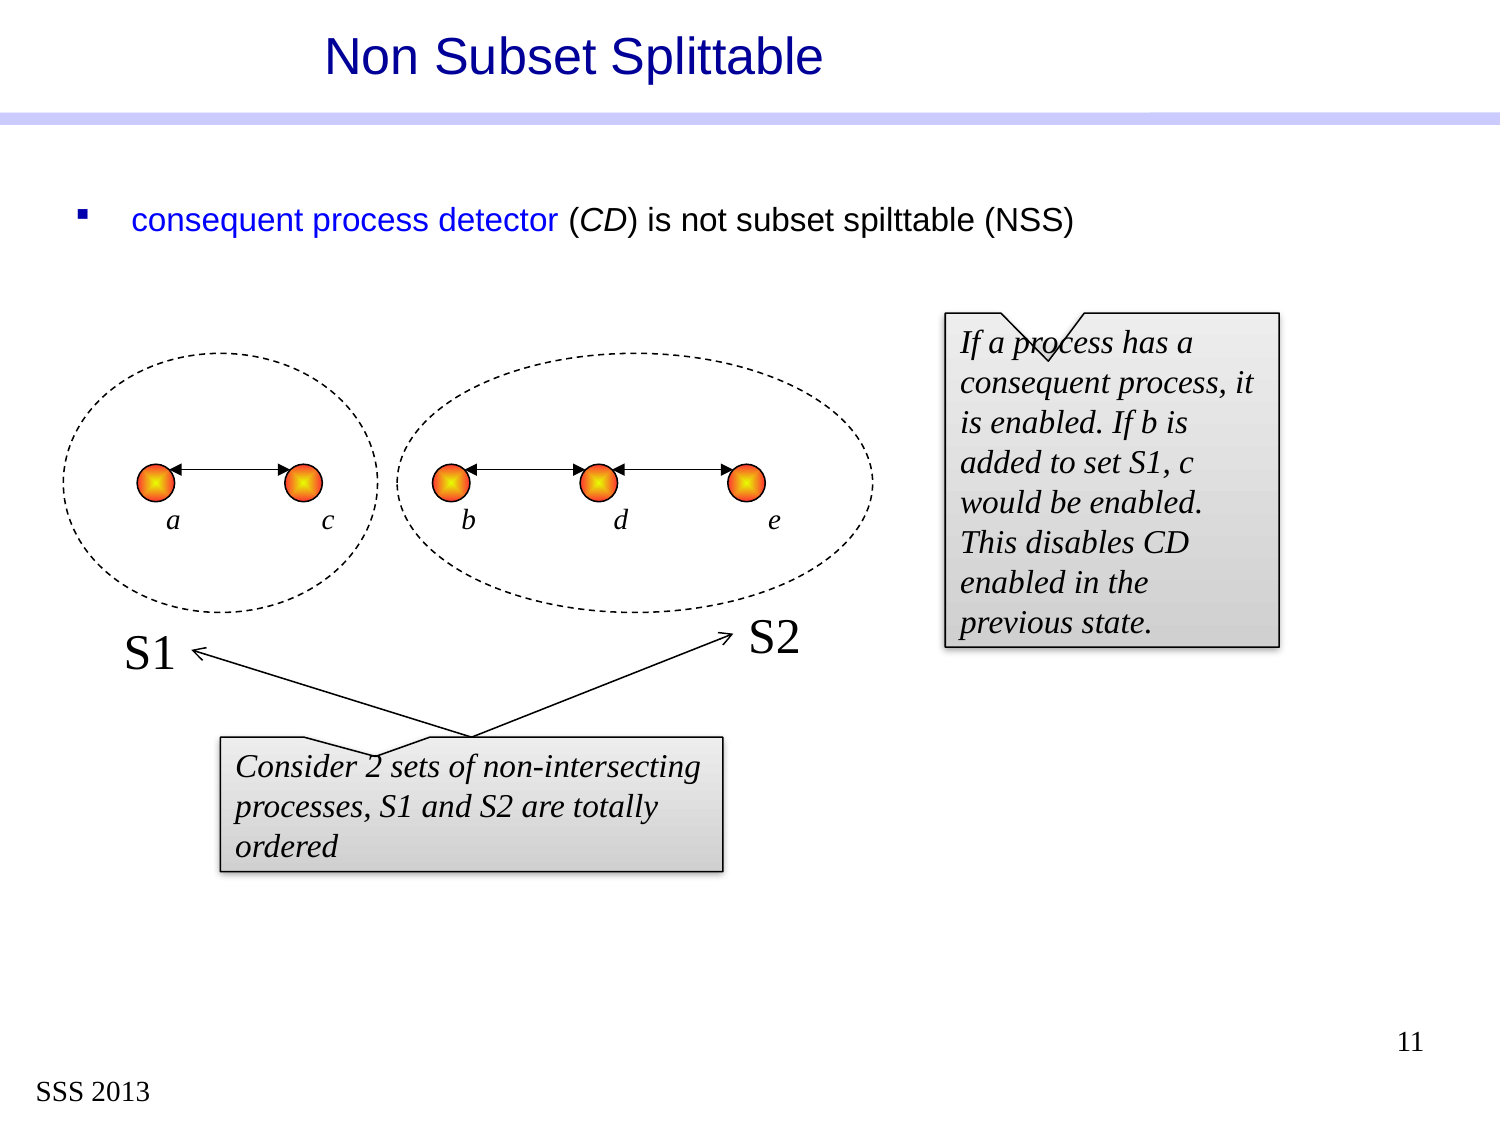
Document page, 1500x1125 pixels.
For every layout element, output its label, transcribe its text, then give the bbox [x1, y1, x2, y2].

text_box [397, 353, 873, 613]
title Non Subset Splittable [0, 0, 1151, 113]
list consequent process detector (CD) is not subset spilttable (NSS) [74, 195, 1425, 299]
text_box [63, 353, 378, 613]
text_box S2 [733, 596, 816, 671]
text_box b [521, 470, 530, 536]
slide_number 11 [1075, 1024, 1425, 1103]
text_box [191, 650, 466, 737]
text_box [524, 408, 528, 531]
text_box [471, 633, 733, 737]
text_box If a process has a consequent process, it is enabled. If b is added to set S1, c would be enabled. This disables CD enabled in the previous state. [944, 312, 1280, 648]
text_box Consider 2 sets of non-intersecting processes, S1 and S2 are totally ordered [219, 745, 724, 873]
text_box S1 [108, 612, 192, 688]
text_box c [226, 412, 235, 536]
text_box b [669, 470, 679, 536]
